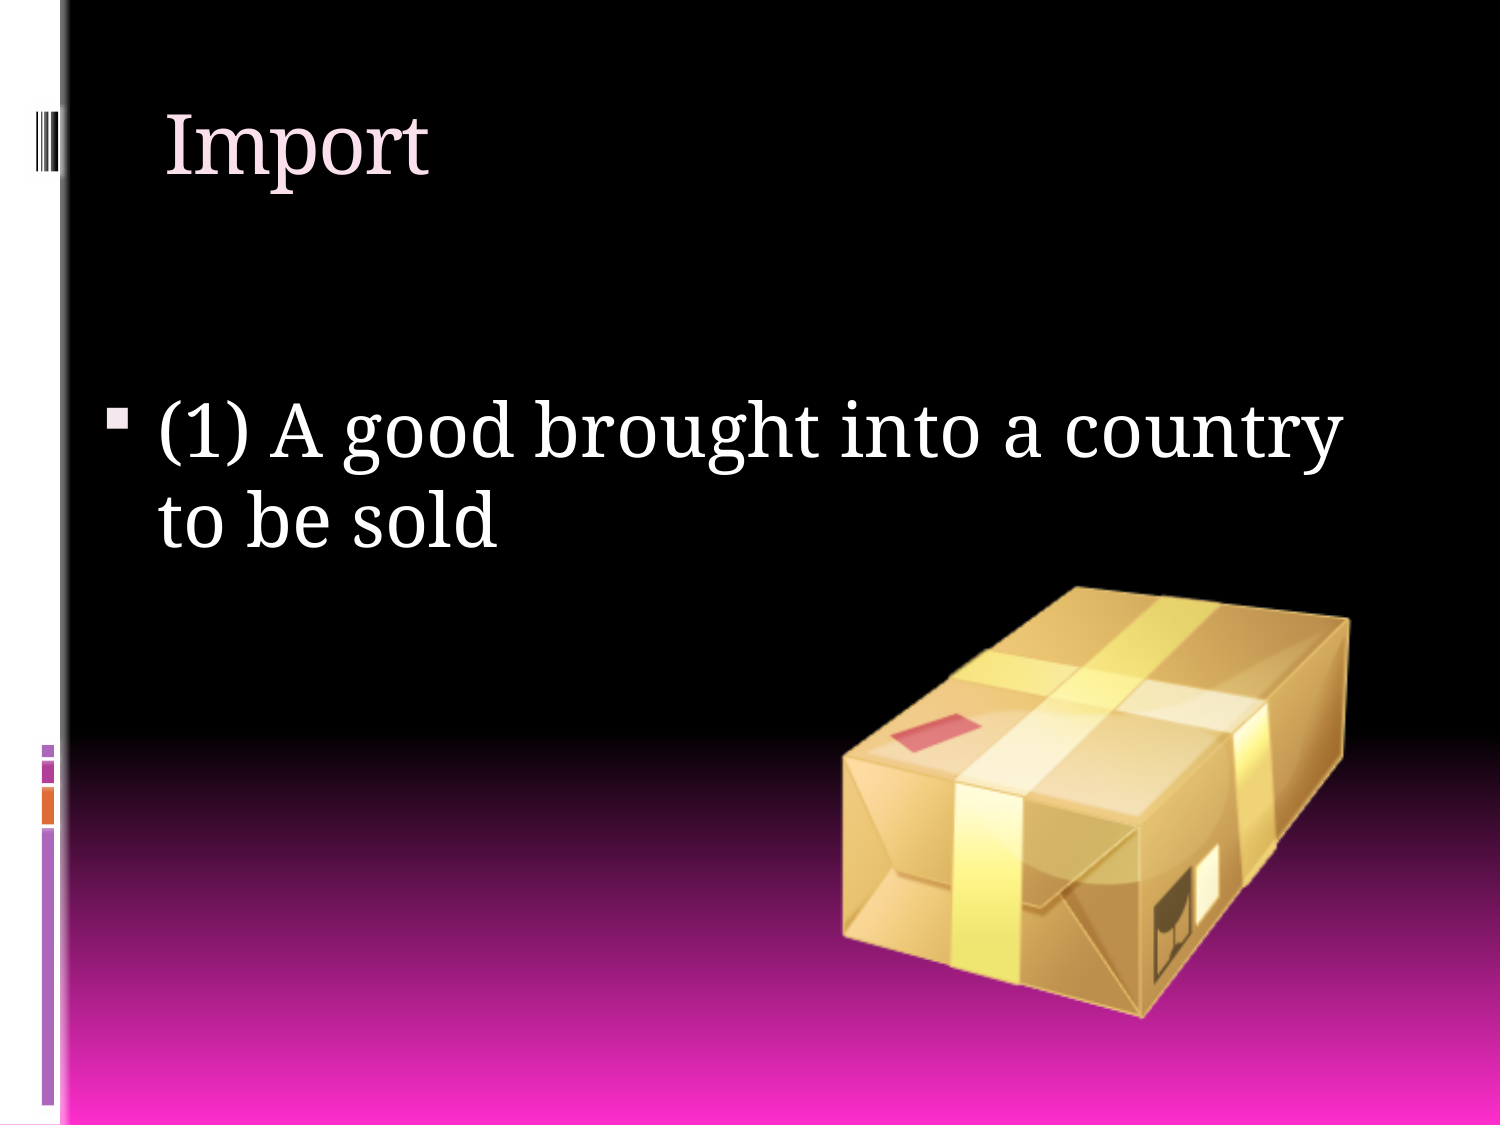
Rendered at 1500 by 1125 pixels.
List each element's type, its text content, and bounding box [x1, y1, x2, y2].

title Import [150, 83, 1425, 234]
list (1) A good brought into a country to be sold [75, 375, 1425, 1038]
picture [812, 487, 1376, 1051]
